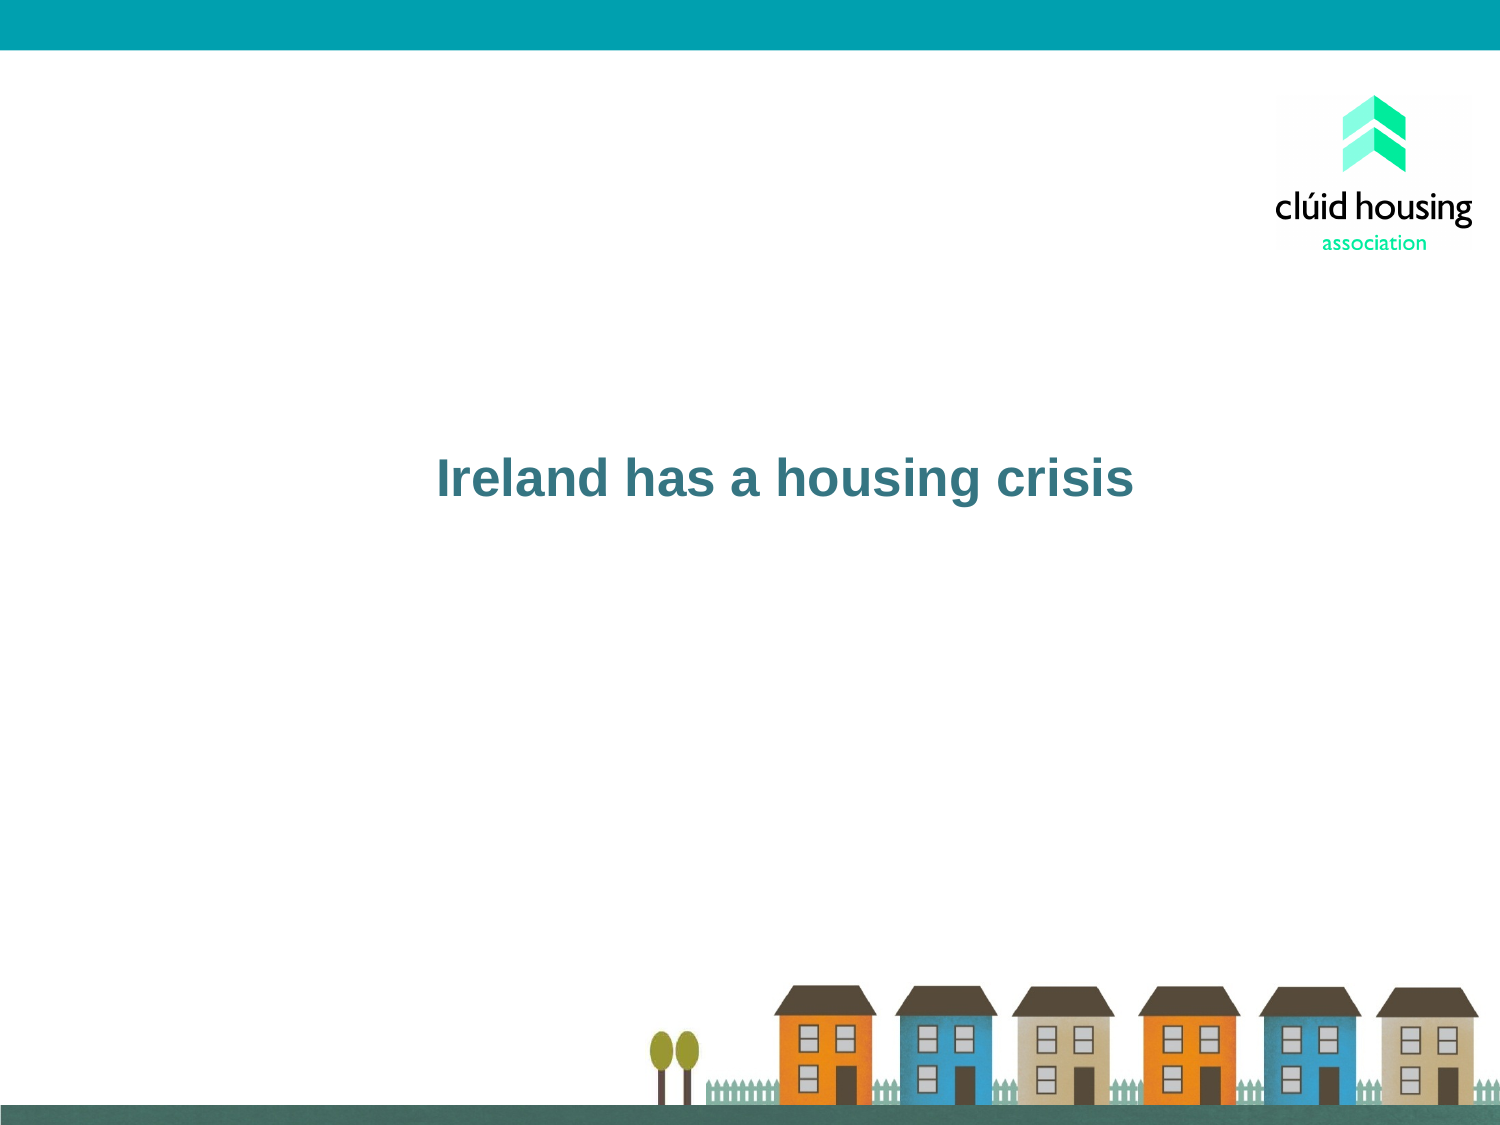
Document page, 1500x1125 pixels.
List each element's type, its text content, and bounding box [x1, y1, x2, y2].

text_box Ireland has a housing crisis [173, 375, 1399, 515]
text_box [0, 0, 1500, 51]
picture [1276, 95, 1472, 251]
picture [0, 966, 1500, 1125]
